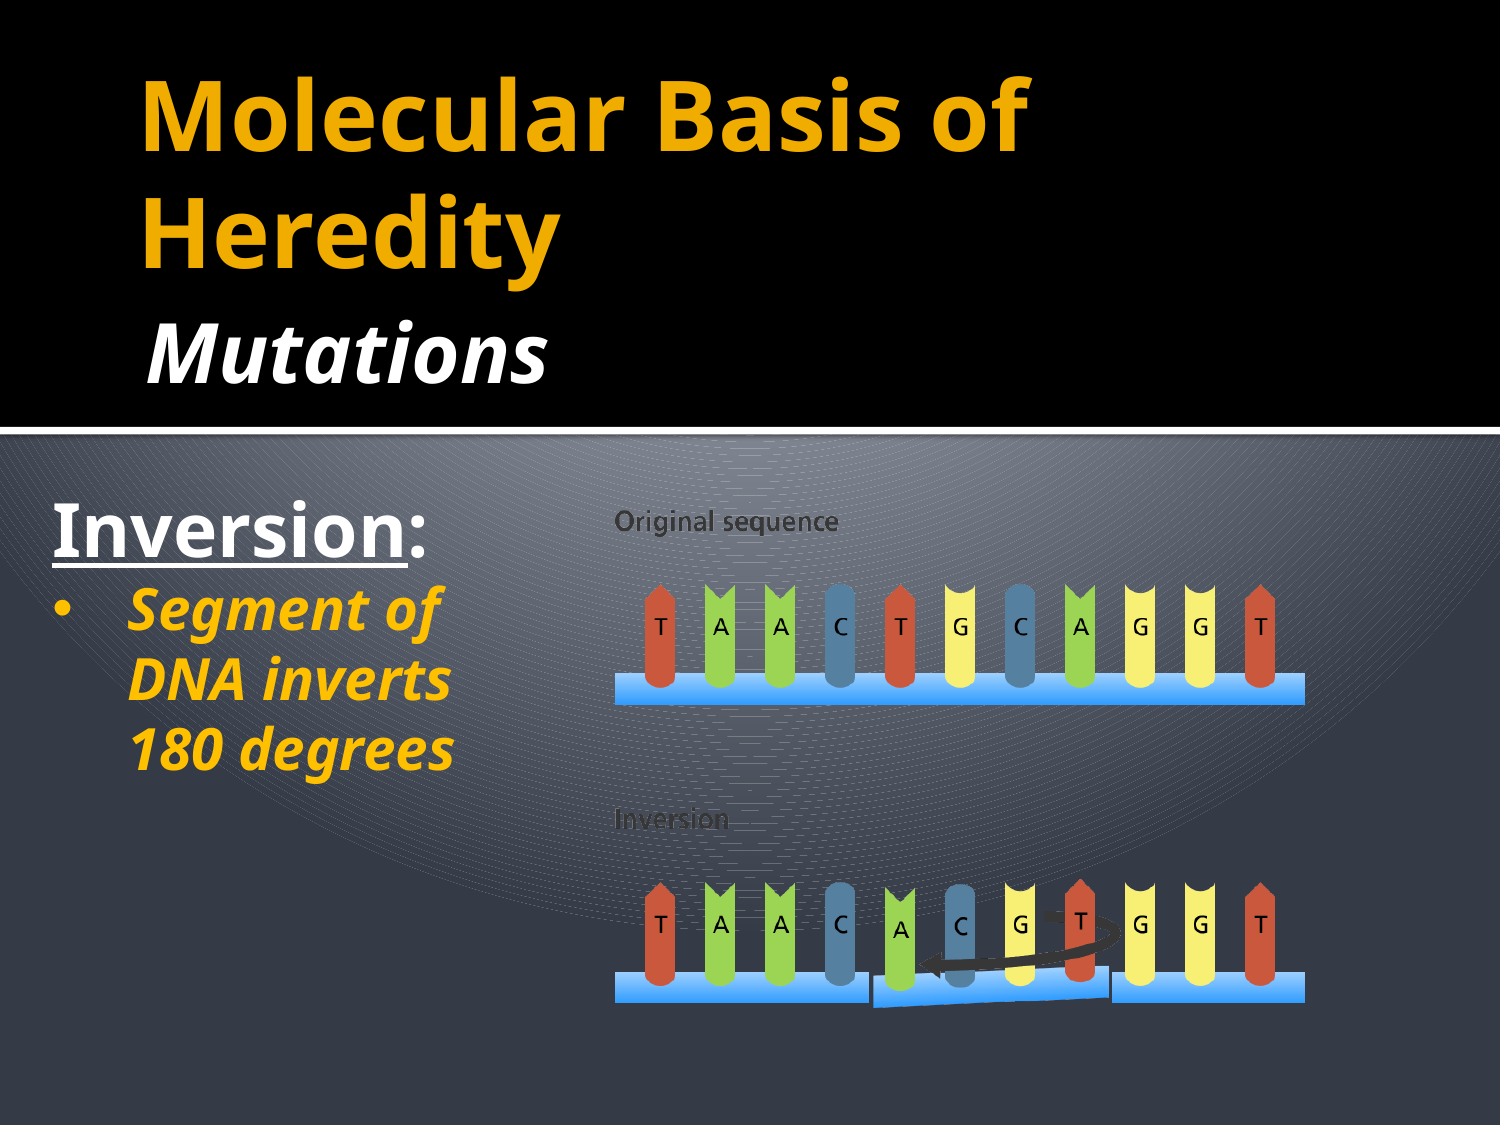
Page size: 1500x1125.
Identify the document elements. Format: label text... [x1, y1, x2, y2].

text_box Inversion: Segment of DNA inverts 180 degrees [37, 474, 499, 1000]
title Molecular Basis of Heredity [123, 19, 1488, 288]
list Mutations [121, 299, 1438, 413]
picture [499, 474, 1500, 1038]
